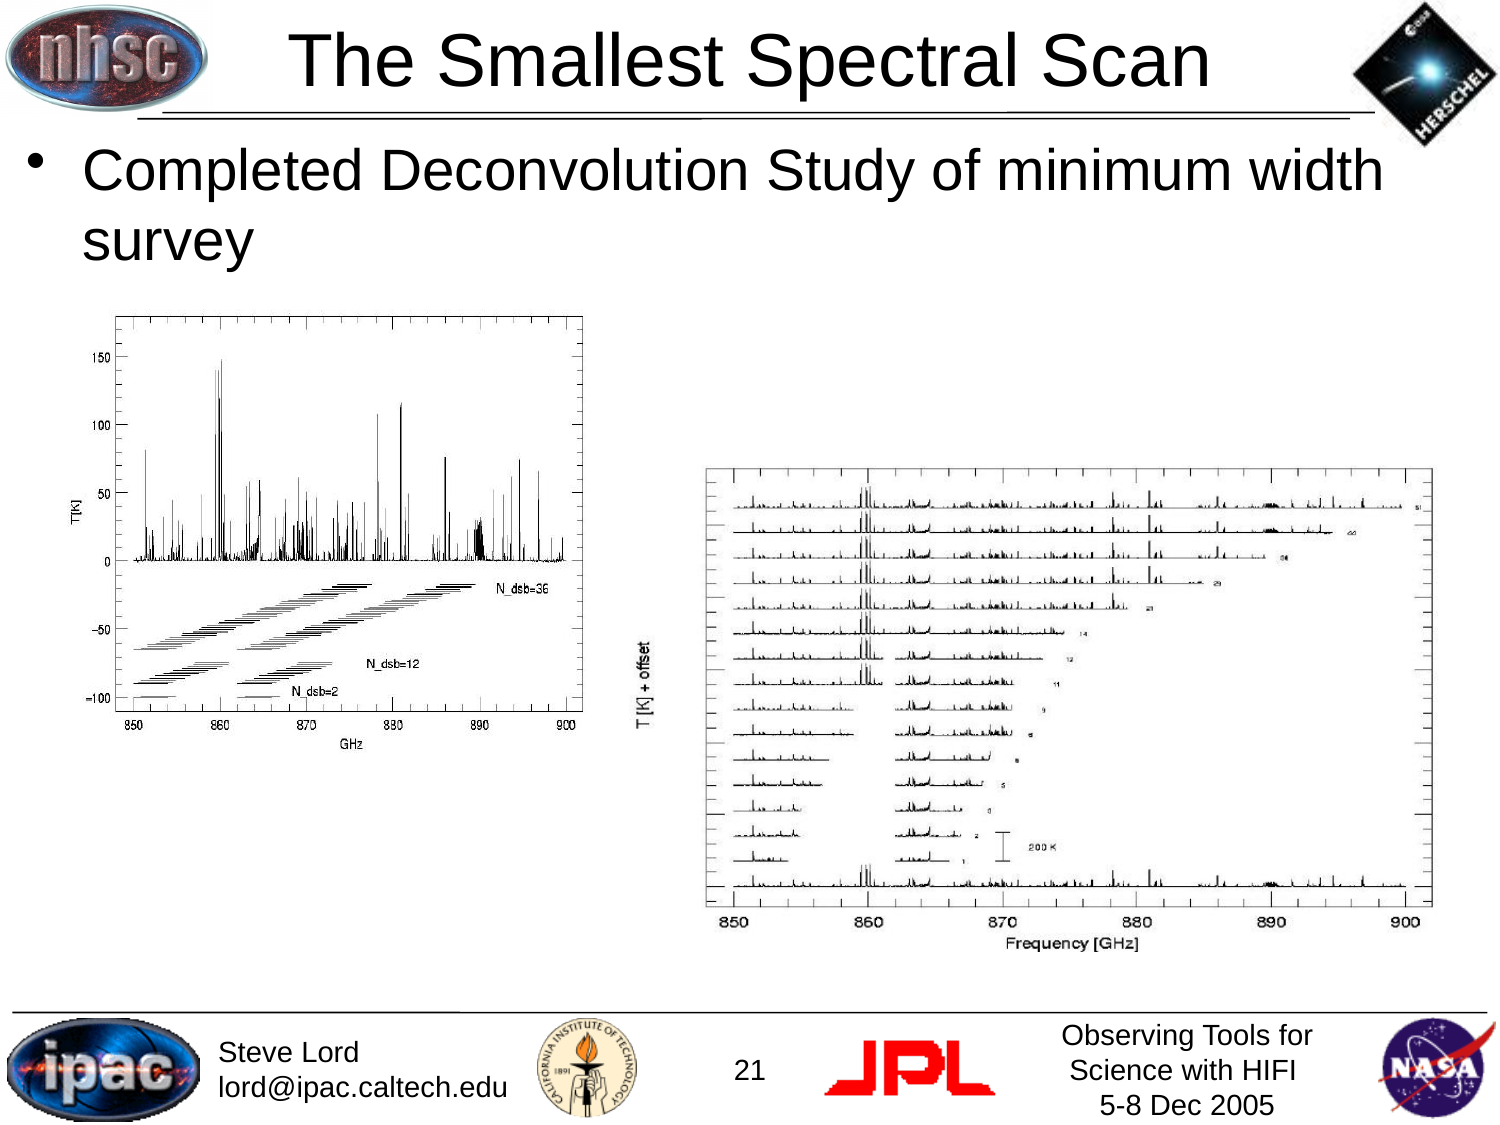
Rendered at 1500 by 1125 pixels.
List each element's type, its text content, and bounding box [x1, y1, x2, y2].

picture [1378, 1017, 1496, 1119]
slide_number 21 [687, 1029, 813, 1109]
picture [7, 1018, 200, 1122]
list Completed Deconvolution Study of minimum width survey [10, 124, 1487, 279]
picture [1350, 0, 1500, 150]
footer Observing Tools for Science with HIFI 5-8 Dec 2005 [999, 1029, 1376, 1109]
picture [537, 1018, 637, 1119]
slide_number Steve Lord lord@ipac.caltech.edu [202, 1029, 551, 1109]
picture [38, 293, 609, 768]
picture [612, 431, 1454, 953]
title The Smallest Spectral Scan [212, 12, 1288, 101]
picture [0, 0, 213, 117]
picture [812, 1028, 1005, 1107]
